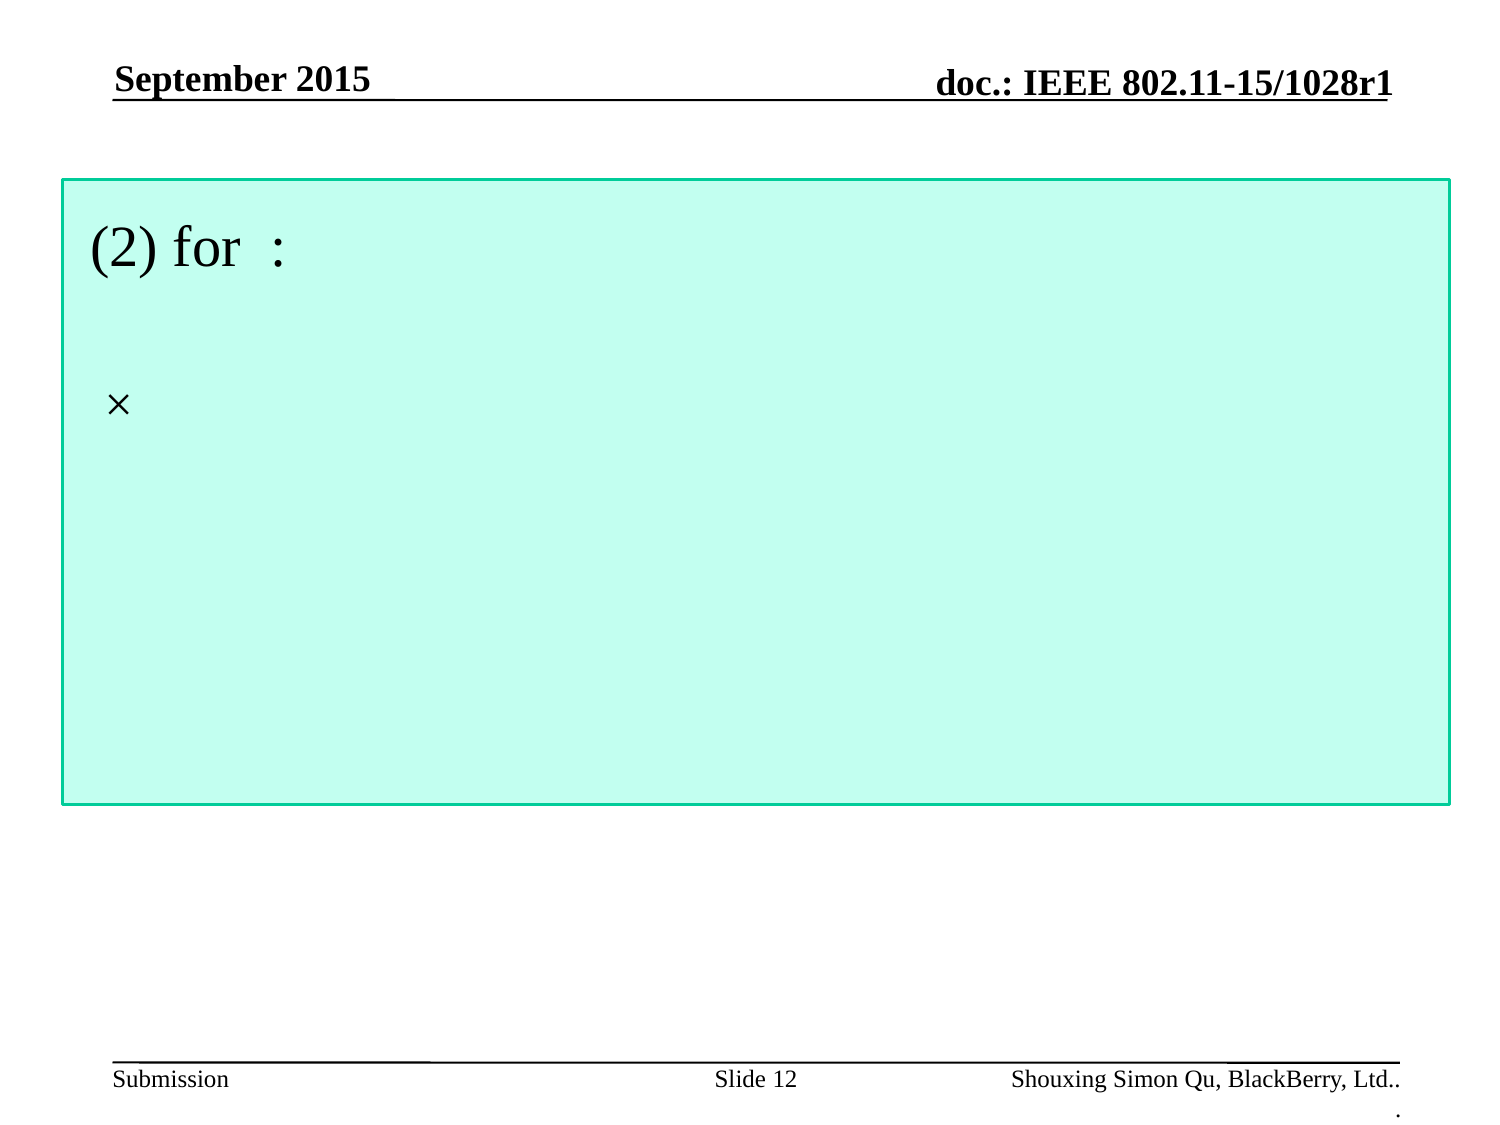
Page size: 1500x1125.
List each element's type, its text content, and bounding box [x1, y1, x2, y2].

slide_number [114, 54, 540, 100]
footer Shouxing Simon Qu, BlackBerry, Ltd.. . [902, 1061, 1402, 1093]
text_box [62, 179, 1450, 805]
slide_number Slide 12 [712, 1061, 800, 1123]
